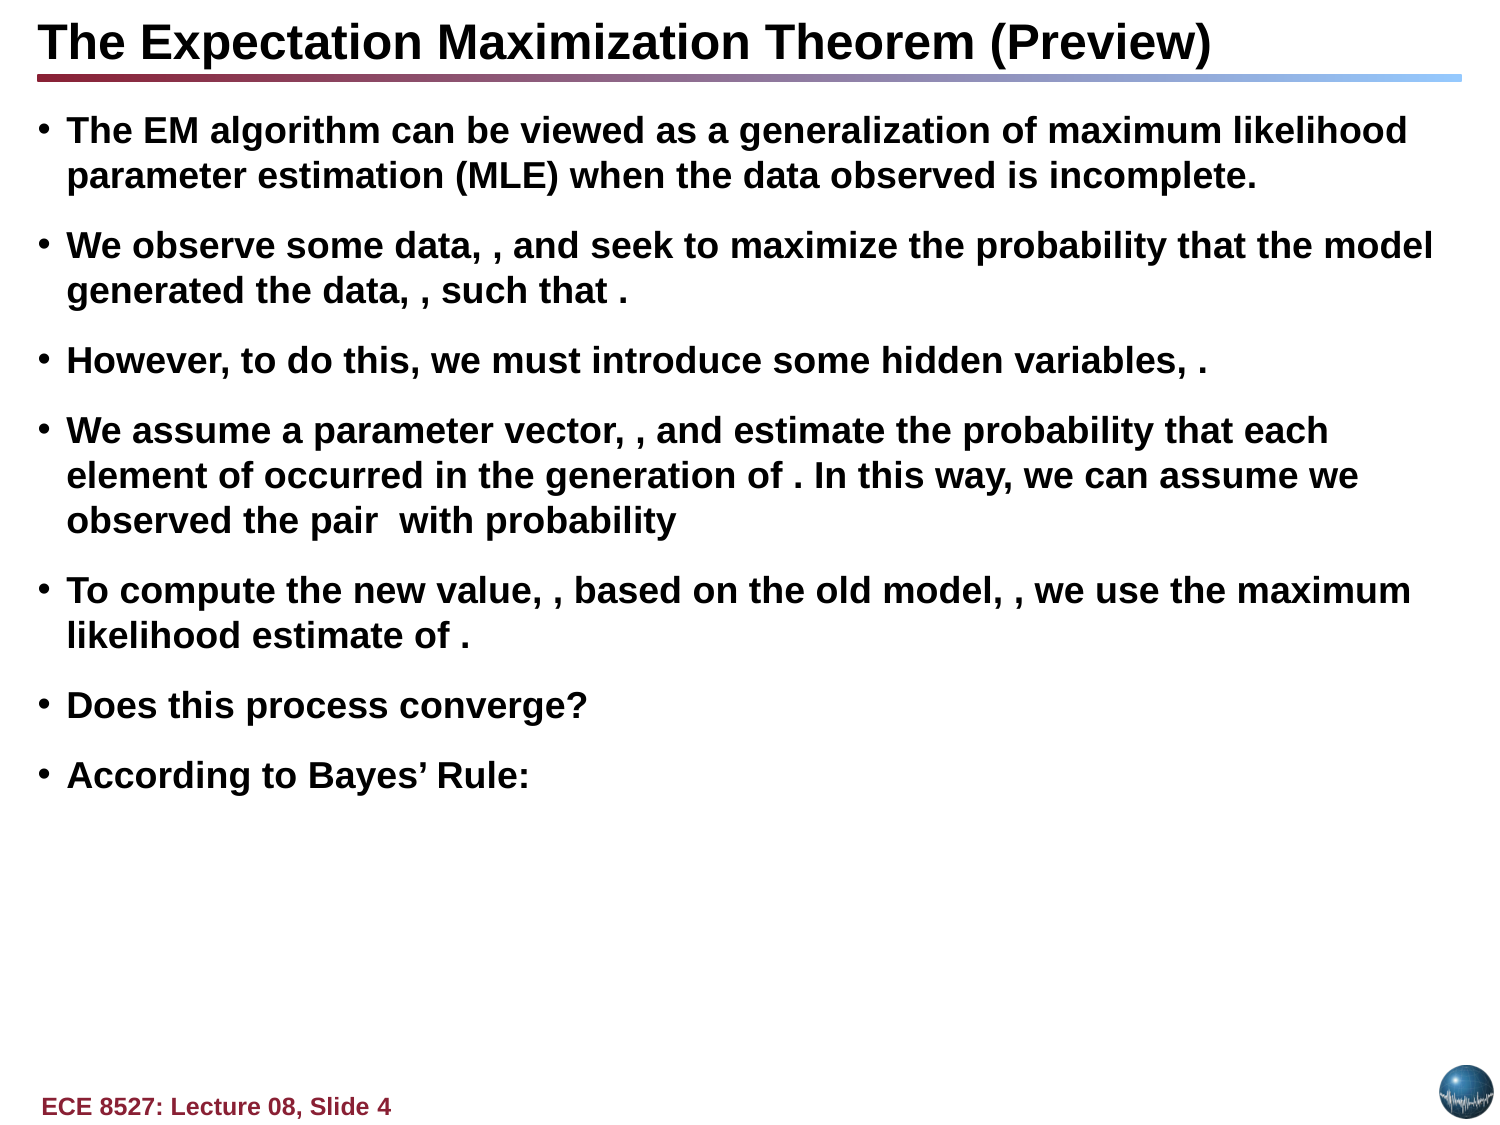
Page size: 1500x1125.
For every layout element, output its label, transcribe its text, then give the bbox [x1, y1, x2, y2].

text_box The Expectation Maximization Theorem (Preview) [37, 9, 1450, 70]
picture [1439, 1065, 1494, 1119]
